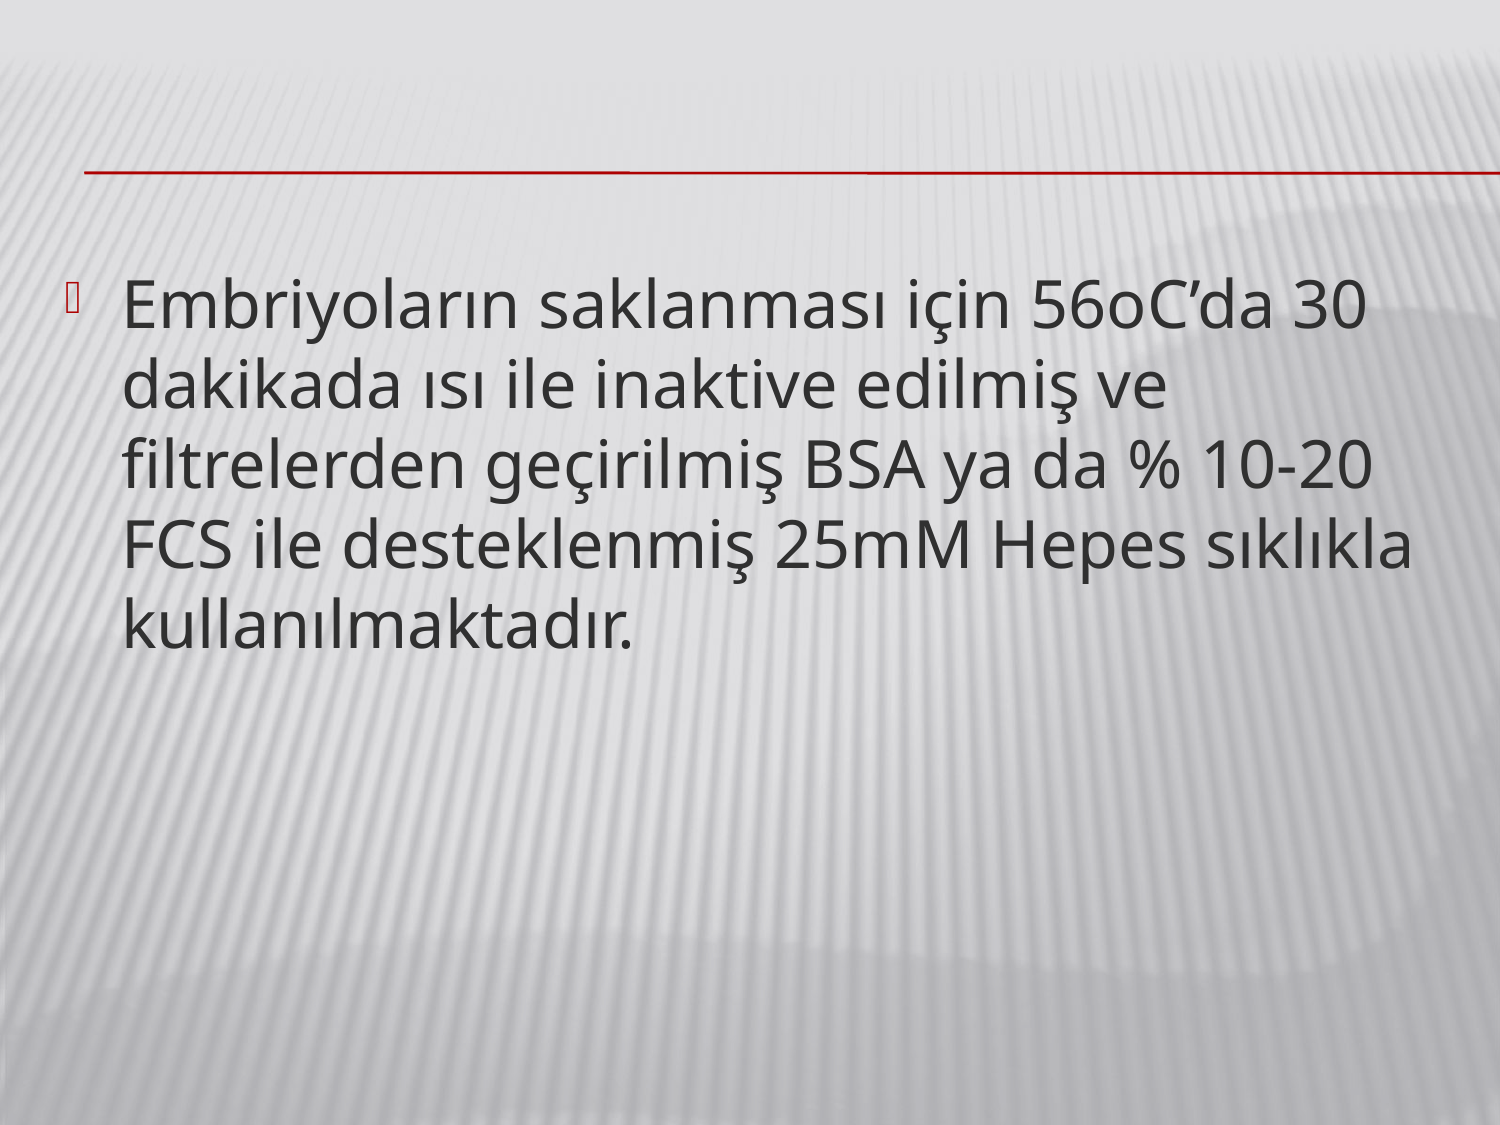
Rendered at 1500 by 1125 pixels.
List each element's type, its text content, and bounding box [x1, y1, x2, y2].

list Embriyoların saklanması için 56oC’da 30 dakikada ısı ile inaktive edilmiş ve filtrelerden geçirilmiş BSA ya da % 10-20 FCS ile desteklenmiş 25mM Hepes sıklıkla kullanılmaktadır. [50, 254, 1475, 998]
